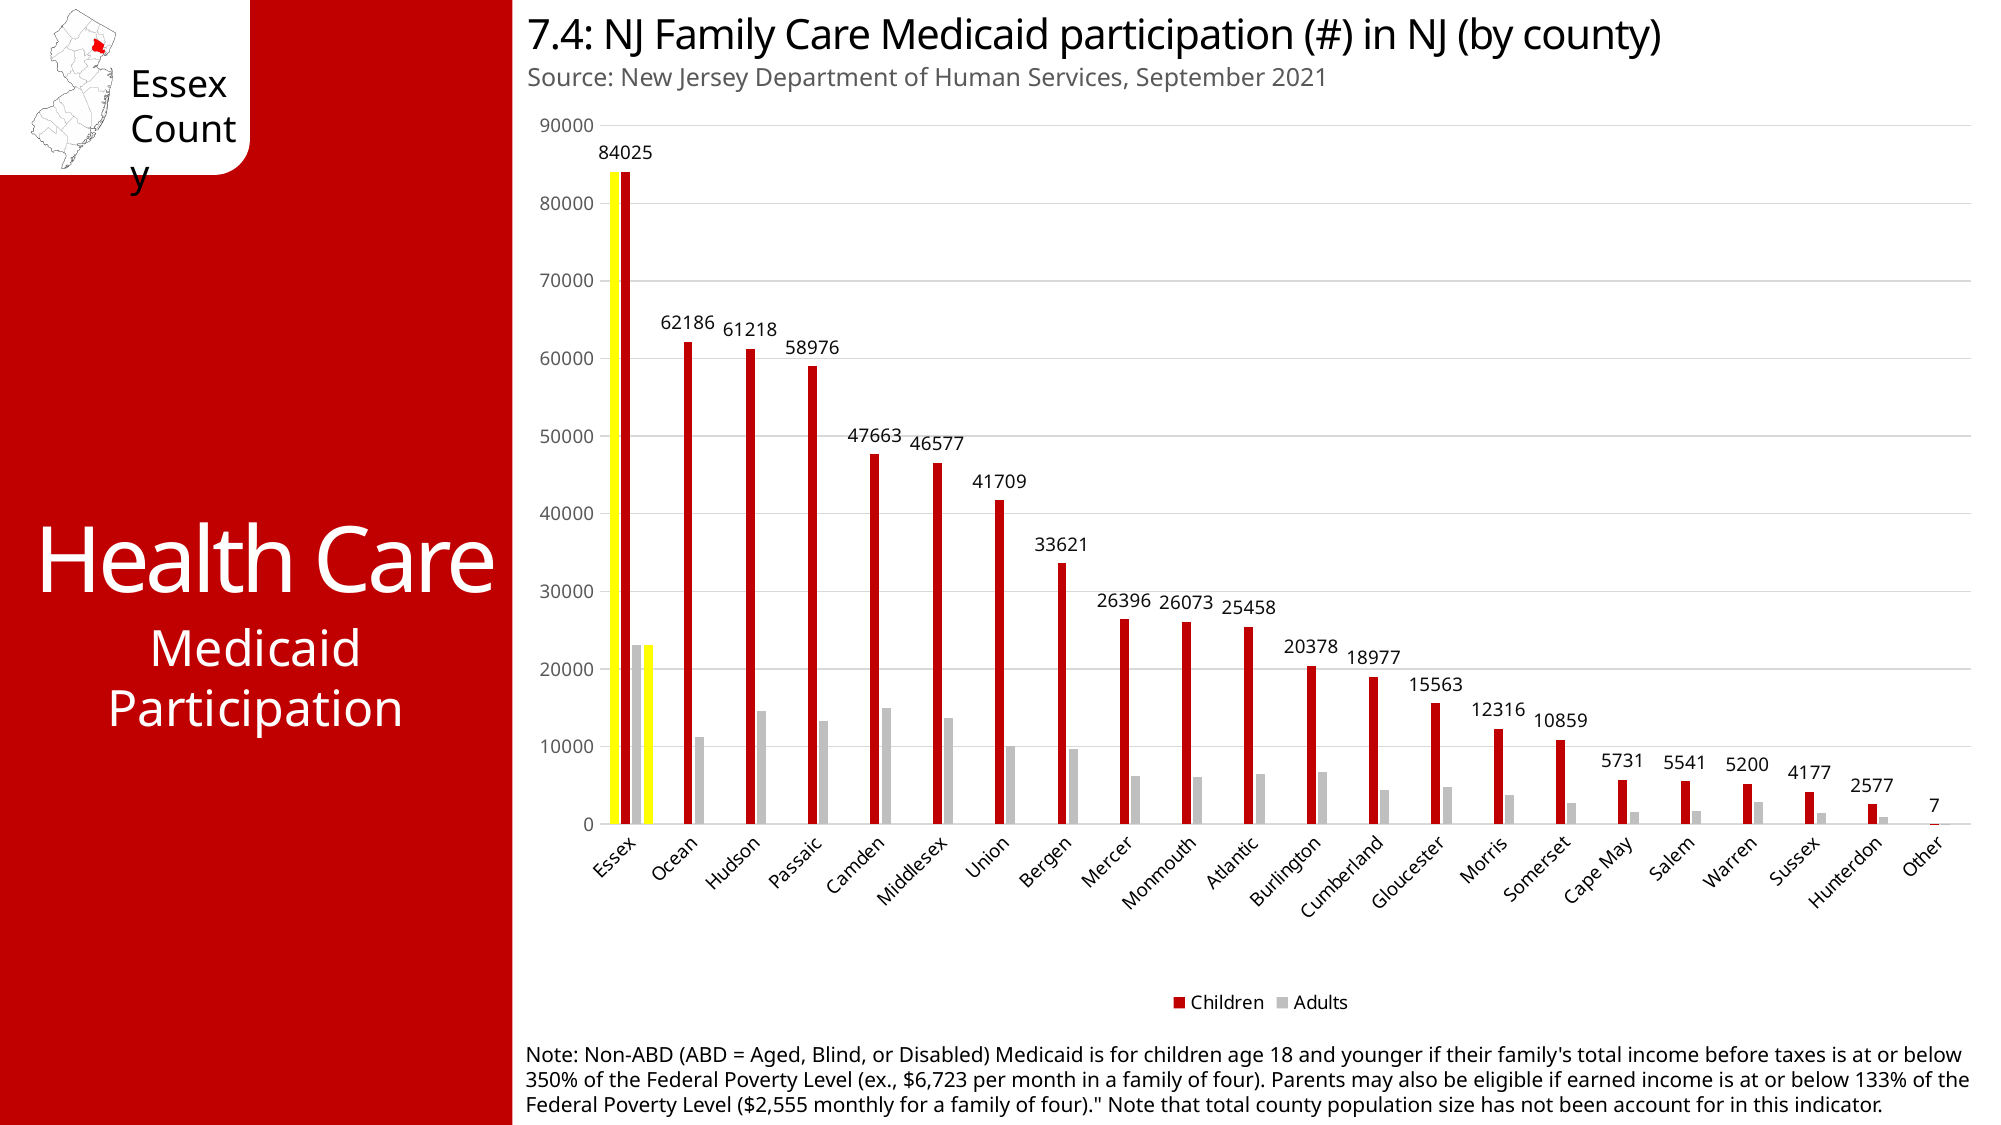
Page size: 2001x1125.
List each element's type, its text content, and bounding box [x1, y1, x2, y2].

text_box Source: New Jersey Department of Human Services, September 2021 [512, 65, 1891, 100]
text_box Note: Non-ABD (ABD = Aged, Blind, or Disabled) Medicaid is for children age 18 and younger if their family's total income before taxes is at or below 350% of the Federal Poverty Level (ex., $6,723 per month in a family of four). Parents may also be eligible if earned income is at or below 133% of the Federal Poverty Level ($2,555 monthly for a family of four)." Note that total county population size has not been account for in this indicator. [510, 1034, 1994, 1125]
text_box 7.4: NJ Family Care Medicaid participation (#) in NJ (by county) [512, 0, 1992, 65]
chart [521, 112, 2000, 1023]
text_box Medicaid Participation [0, 609, 513, 744]
picture [31, 9, 116, 112]
text_box Health Care [0, 112, 519, 1013]
